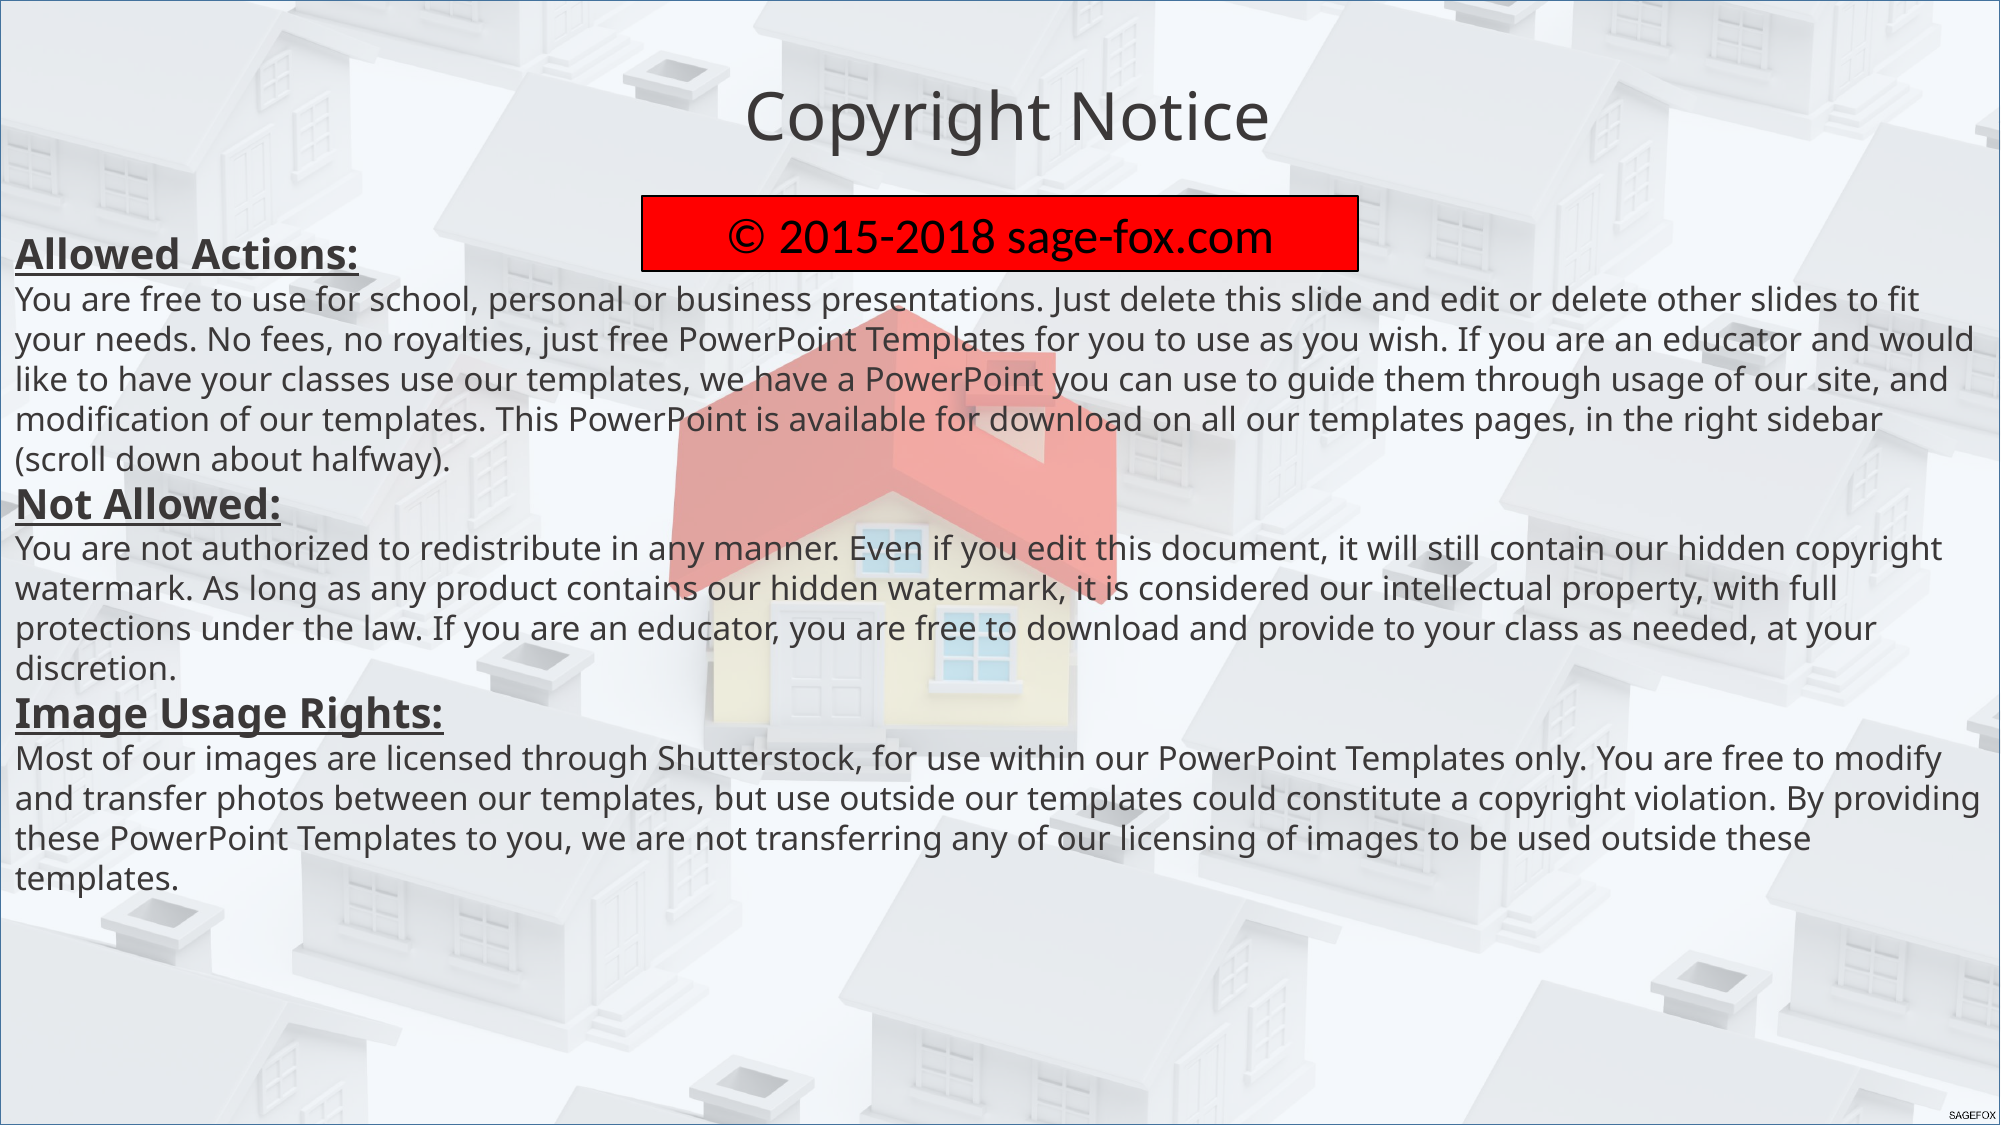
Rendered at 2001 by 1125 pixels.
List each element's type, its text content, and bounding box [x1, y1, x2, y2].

text_box Allowed Actions: You are free to use for school, personal or business presentations. Just delete this slide and edit or delete other slides to fit your needs. No fees, no royalties, just free PowerPoint Templates for you to use as you wish. If you are an educator and would like to have your classes use our templates, we have a PowerPoint you can use to guide them through usage of our site, and modification of our templates. This PowerPoint is available for download on all our templates pages, in the right sidebar (scroll down about halfway). Not Allowed: You are not authorized to redistribute in any manner. Even if you edit this document, it will still contain our hidden copyright watermark. As long as any product contains our hidden watermark, it is considered our intellectual property, with full protections under the law. If you are an educator, you are free to download and provide to your class as needed, at your discretion. Image Usage Rights: Most of our images are licensed through Shutterstock, for use within our PowerPoint Templates only. You are free to modify and transfer photos between our templates, but use outside our templates could constitute a copyright violation. By providing these PowerPoint Templates to you, we are not transferring any of our licensing of images to be used outside these templates. [0, 0, 2000, 1125]
title Copyright Notice [493, 60, 1524, 178]
text_box © 2015-2018 sage-fox.com [641, 196, 1358, 272]
